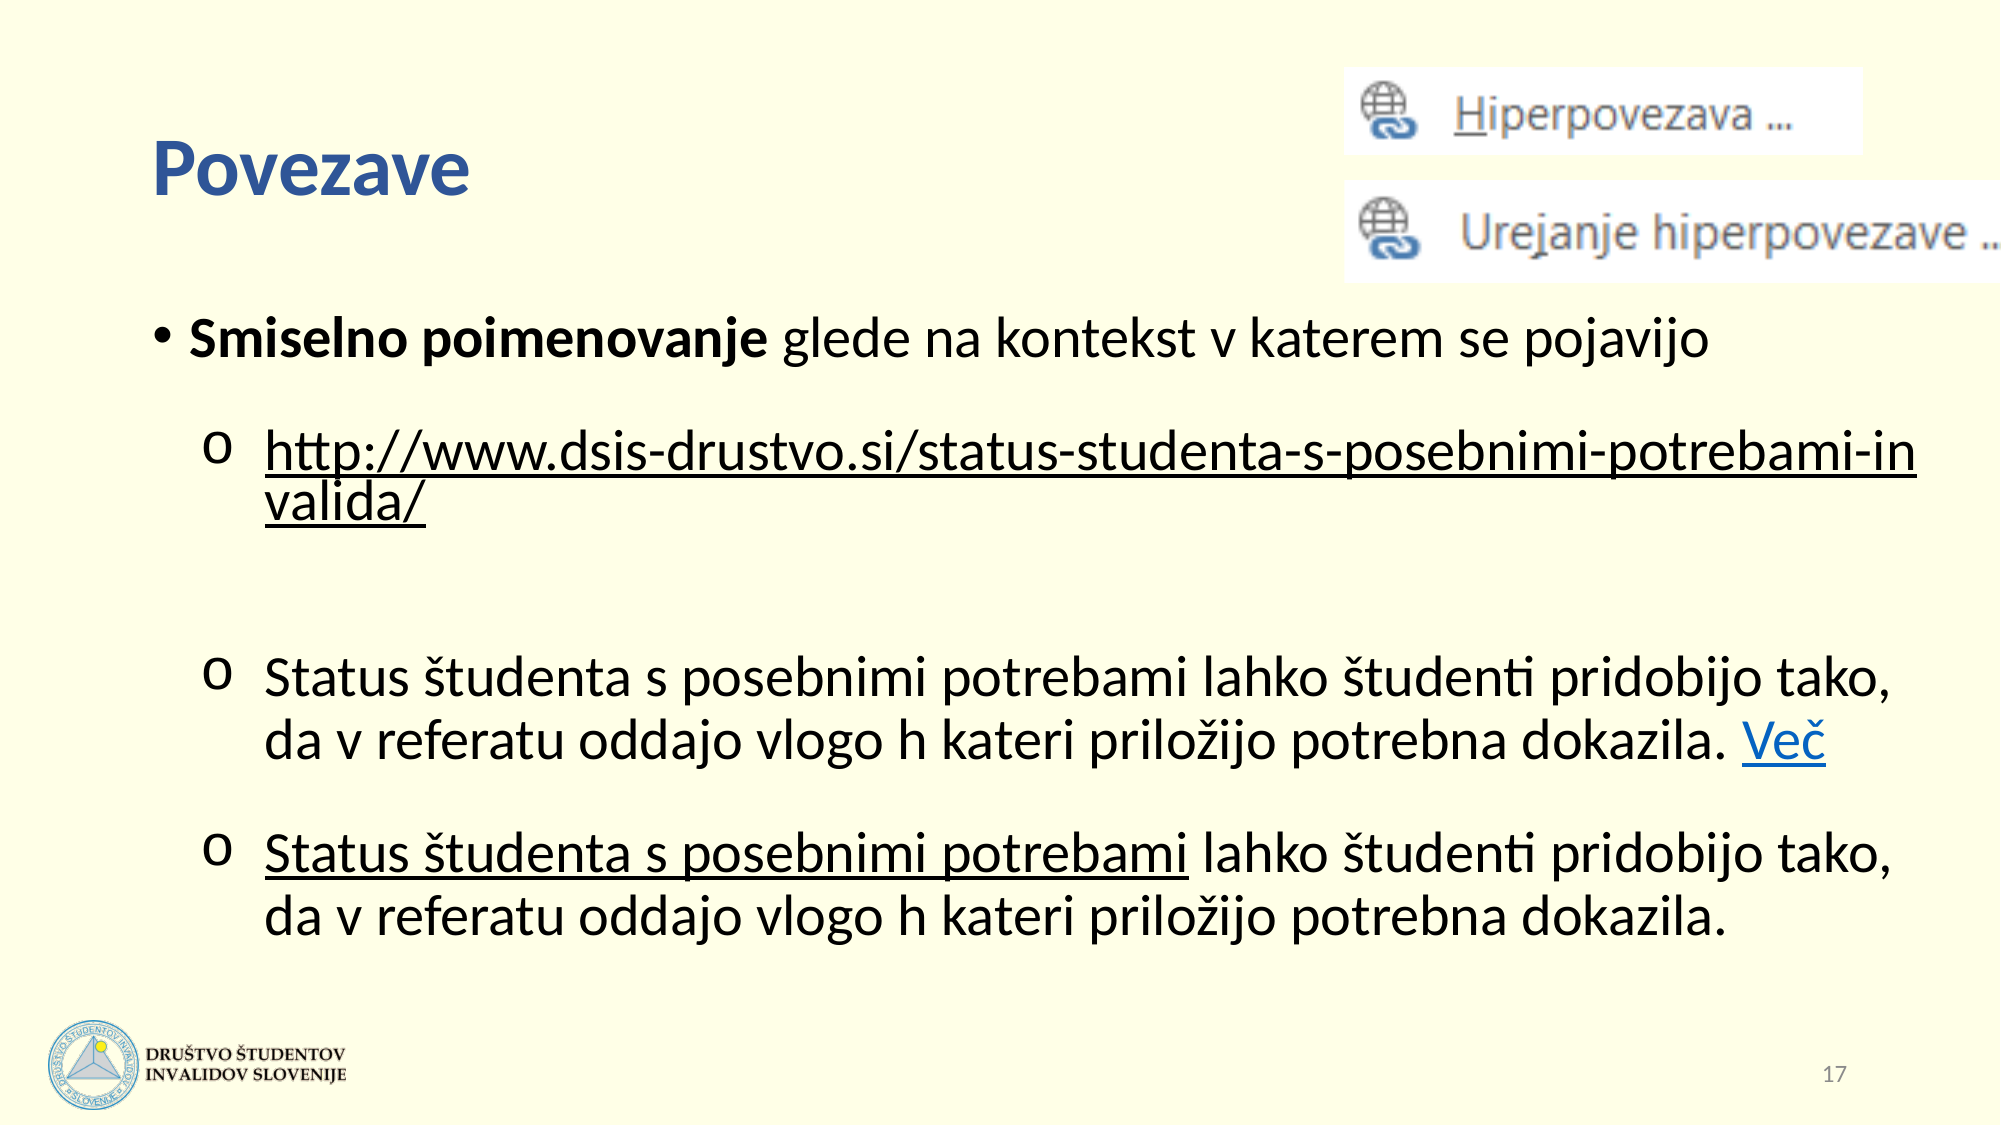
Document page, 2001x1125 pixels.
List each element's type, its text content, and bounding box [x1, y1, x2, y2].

picture [1344, 67, 1863, 155]
slide_number 17 [1412, 1042, 1863, 1103]
list Smiselno poimenovanje glede na kontekst v katerem se pojavijo http://www.dsis-drustvo.si/status-studenta-s-posebnimi-potrebami-invalida/ Status študenta s posebnimi potrebami lahko študenti pridobijo tako, da v referatu oddajo vlogo h kateri priložijo potrebna dokazila. Več Status študenta s posebnimi potrebami lahko študenti pridobijo tako, da v referatu oddajo vlogo h kateri priložijo potrebna dokazila. [137, 299, 1943, 1043]
title Povezave [137, 59, 1863, 278]
picture [1344, 180, 2001, 283]
picture [48, 1020, 346, 1110]
